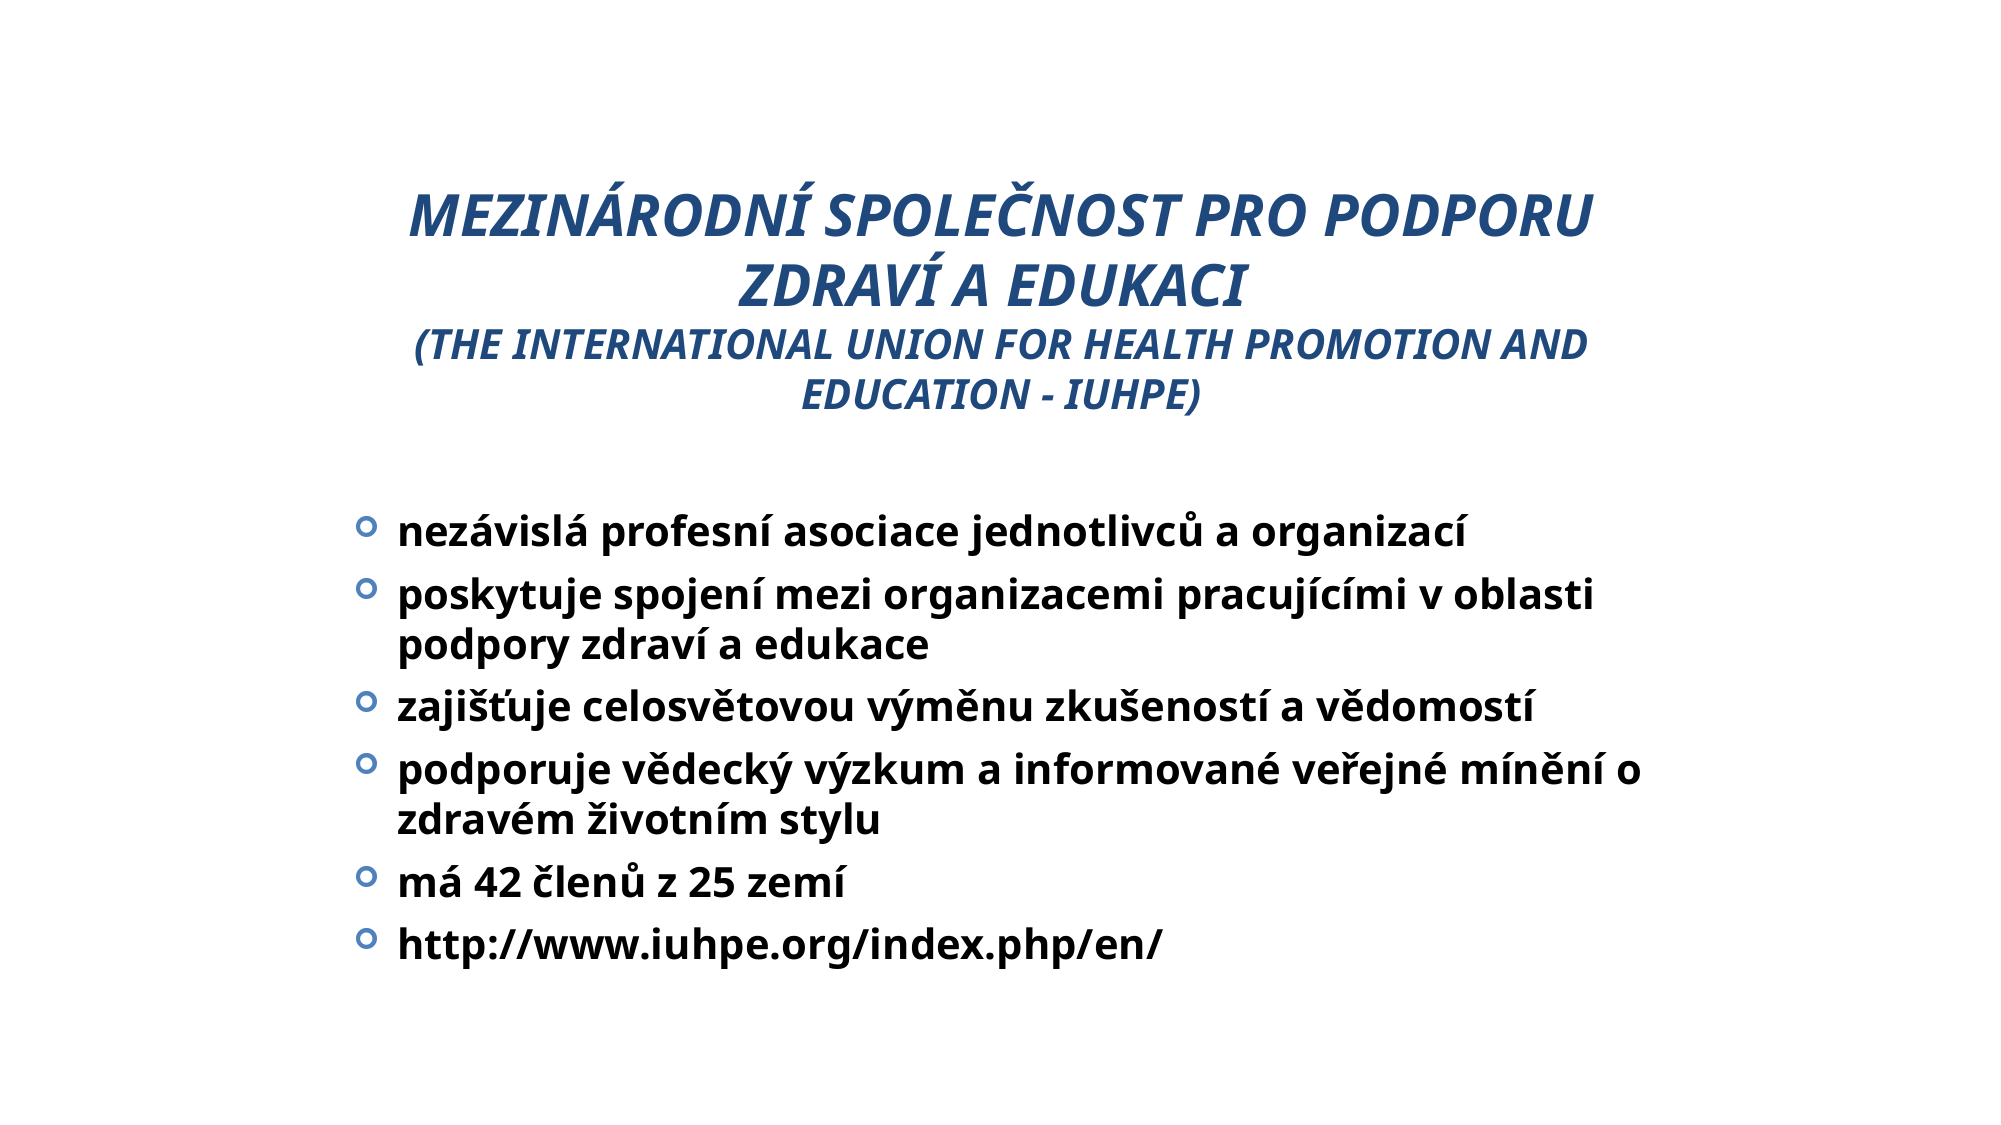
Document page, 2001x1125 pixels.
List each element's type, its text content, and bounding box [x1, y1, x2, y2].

text_box nezávislá profesní asociace jednotlivců a organizací poskytuje spojení mezi organizacemi pracujícími v oblasti podpory zdraví a edukace zajišťuje celosvětovou výměnu zkušeností a vědomostí podporuje vědecký výzkum a informované veřejné mínění o zdravém životním stylu má 42 členů z 25 zemí http://www.iuhpe.org/index.php/en/ [337, 425, 1712, 1125]
text_box MEZINÁRODNÍ SPOLEČNOST PRO PODPORU ZDRAVÍ A EDUKACI (THE INTERNATIONAL UNION FOR HEALTH PROMOTION AND EDUCATION - IUHPE) [339, 101, 1664, 425]
